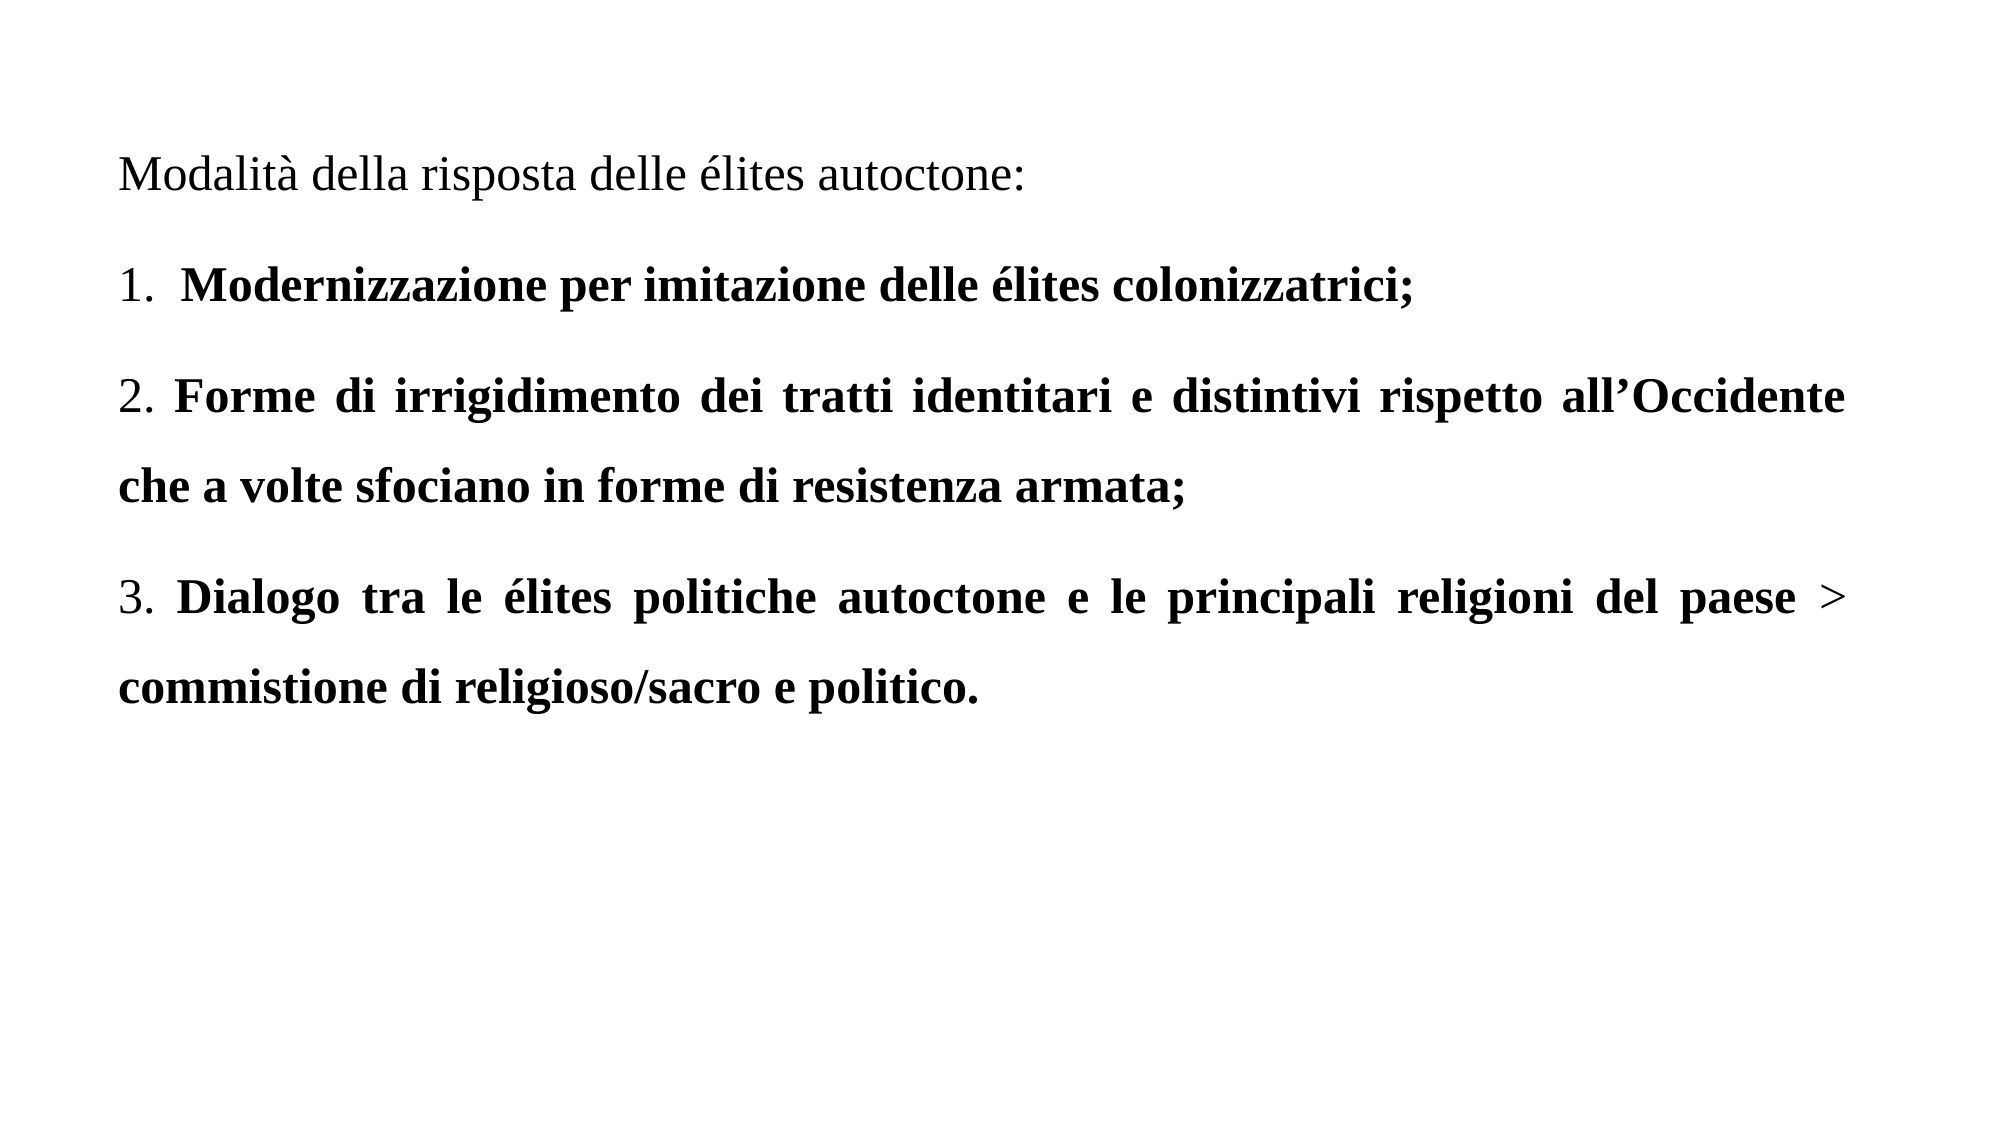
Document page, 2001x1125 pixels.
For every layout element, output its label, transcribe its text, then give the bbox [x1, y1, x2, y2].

list Modalità della risposta delle élites autoctone: 1. Modernizzazione per imitazione delle élites colonizzatrici; 2. Forme di irrigidimento dei tratti identitari e distintivi rispetto all’Occidente che a volte sfociano in forme di resistenza armata; 3. Dialogo tra le élites politiche autoctone e le principali religioni del paese > commistione di religioso/sacro e politico. [103, 103, 1863, 1014]
